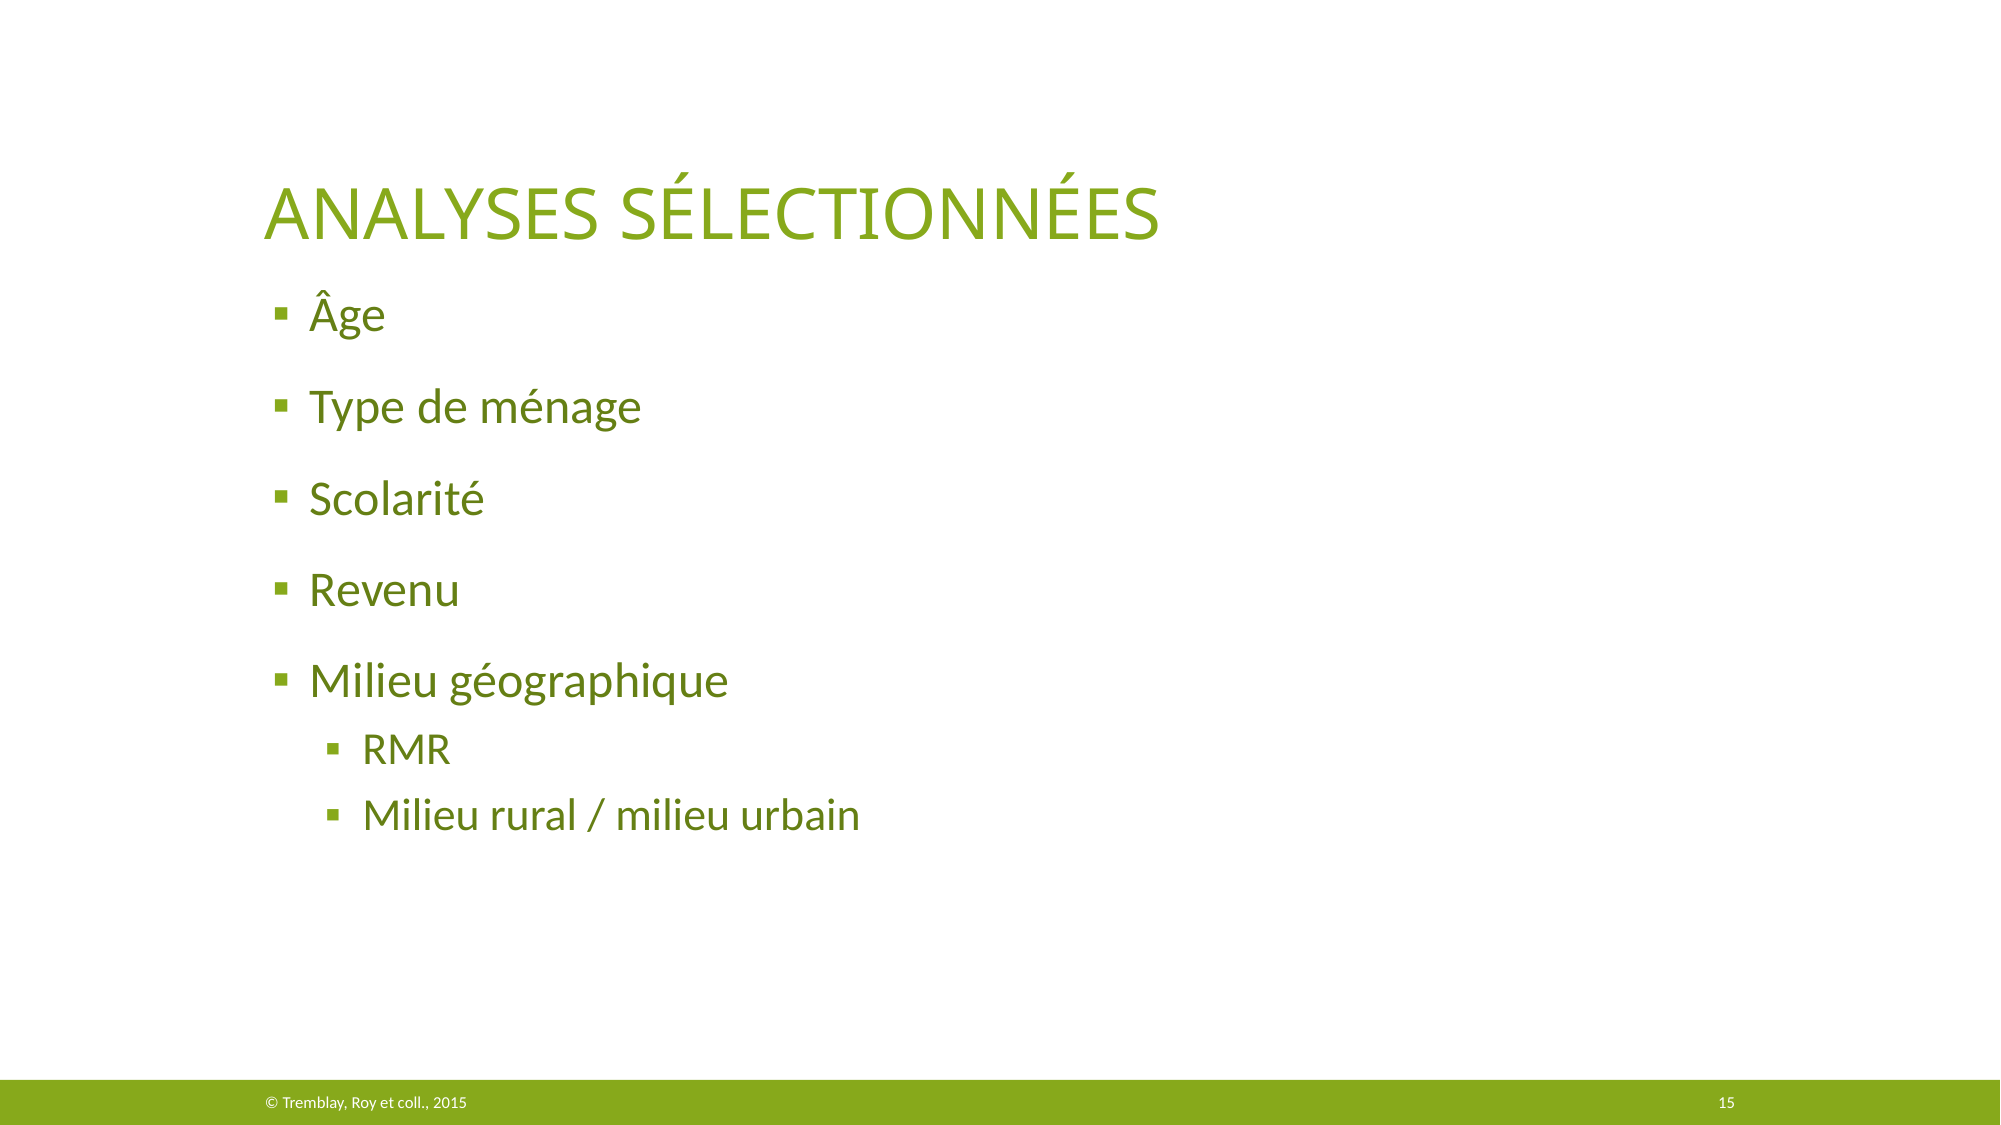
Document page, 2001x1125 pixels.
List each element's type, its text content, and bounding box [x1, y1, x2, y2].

slide_number 15 [1623, 1082, 1750, 1121]
footer © Tremblay, Roy et coll., 2015 [249, 1082, 1315, 1121]
title Analyses sélectionnées [249, 75, 1750, 263]
list Âge Type de ménage Scolarité Revenu Milieu géographique RMR Milieu rural / milieu urbain [249, 281, 1750, 1013]
